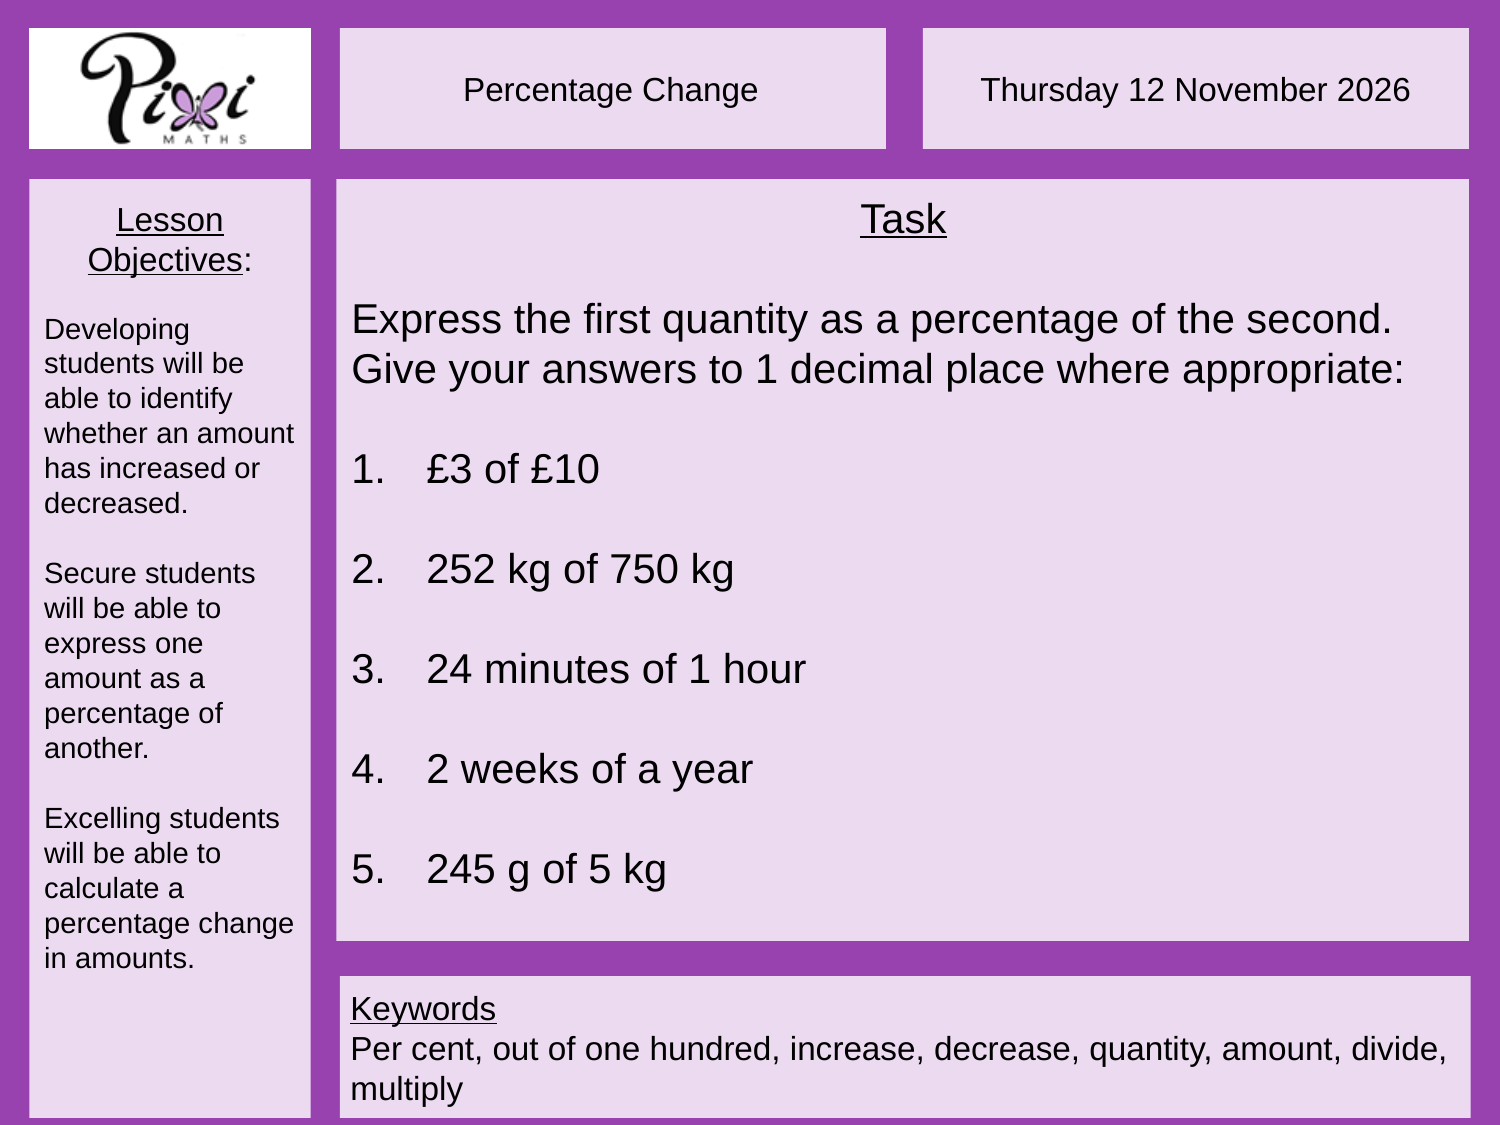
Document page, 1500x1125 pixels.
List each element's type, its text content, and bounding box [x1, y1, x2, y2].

text_box Task Express the first quantity as a percentage of the second. Give your answers to 1 decimal place where appropriate: £3 of £10 252 kg of 750 kg 24 minutes of 1 hour 2 weeks of a year 245 g of 5 kg [336, 184, 1471, 900]
picture [0, 0, 1500, 1125]
